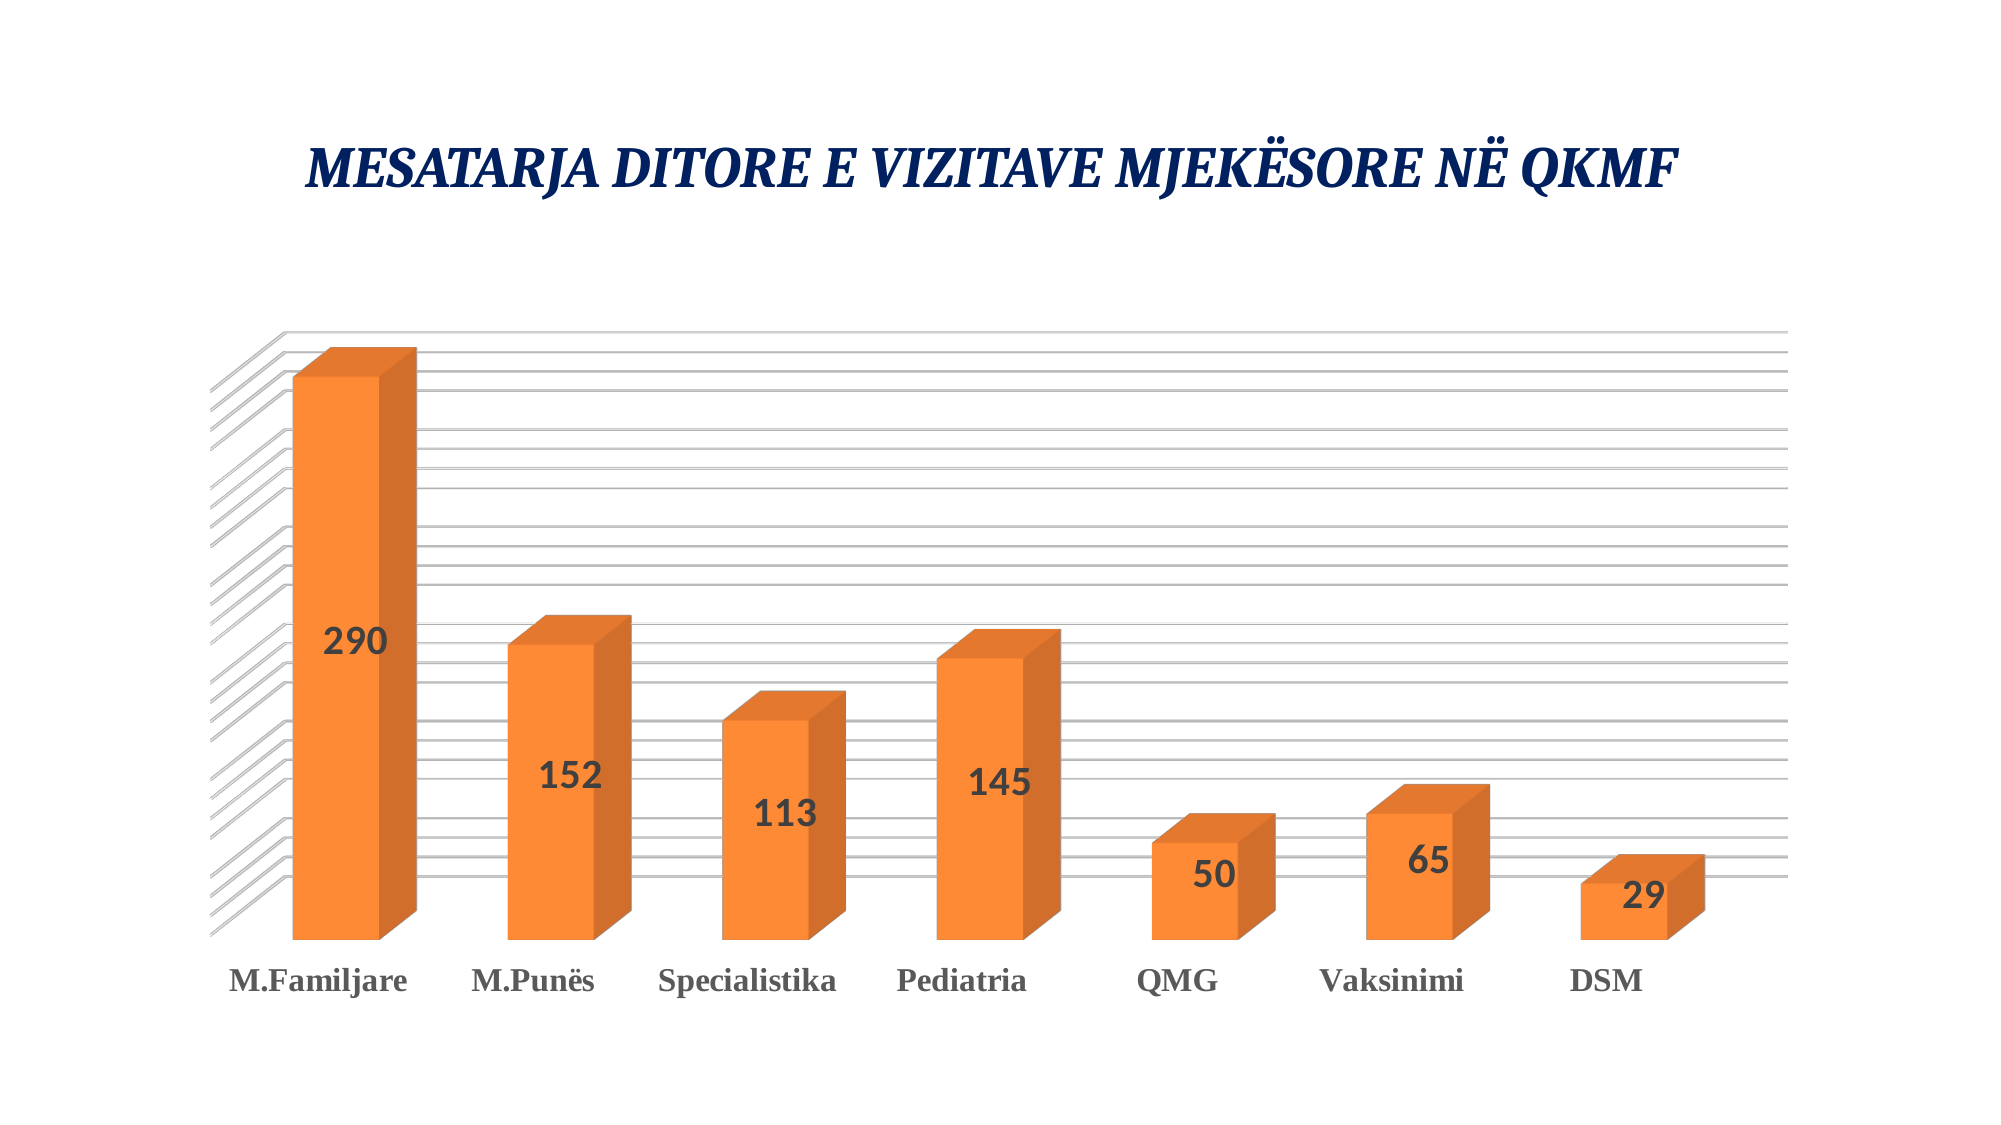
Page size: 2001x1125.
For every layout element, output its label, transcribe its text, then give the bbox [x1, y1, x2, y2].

title MESATARJA DITORE E VIZITAVE MJEKËSORE NË QKMF [137, 59, 1863, 278]
chart [137, 299, 1863, 1014]
